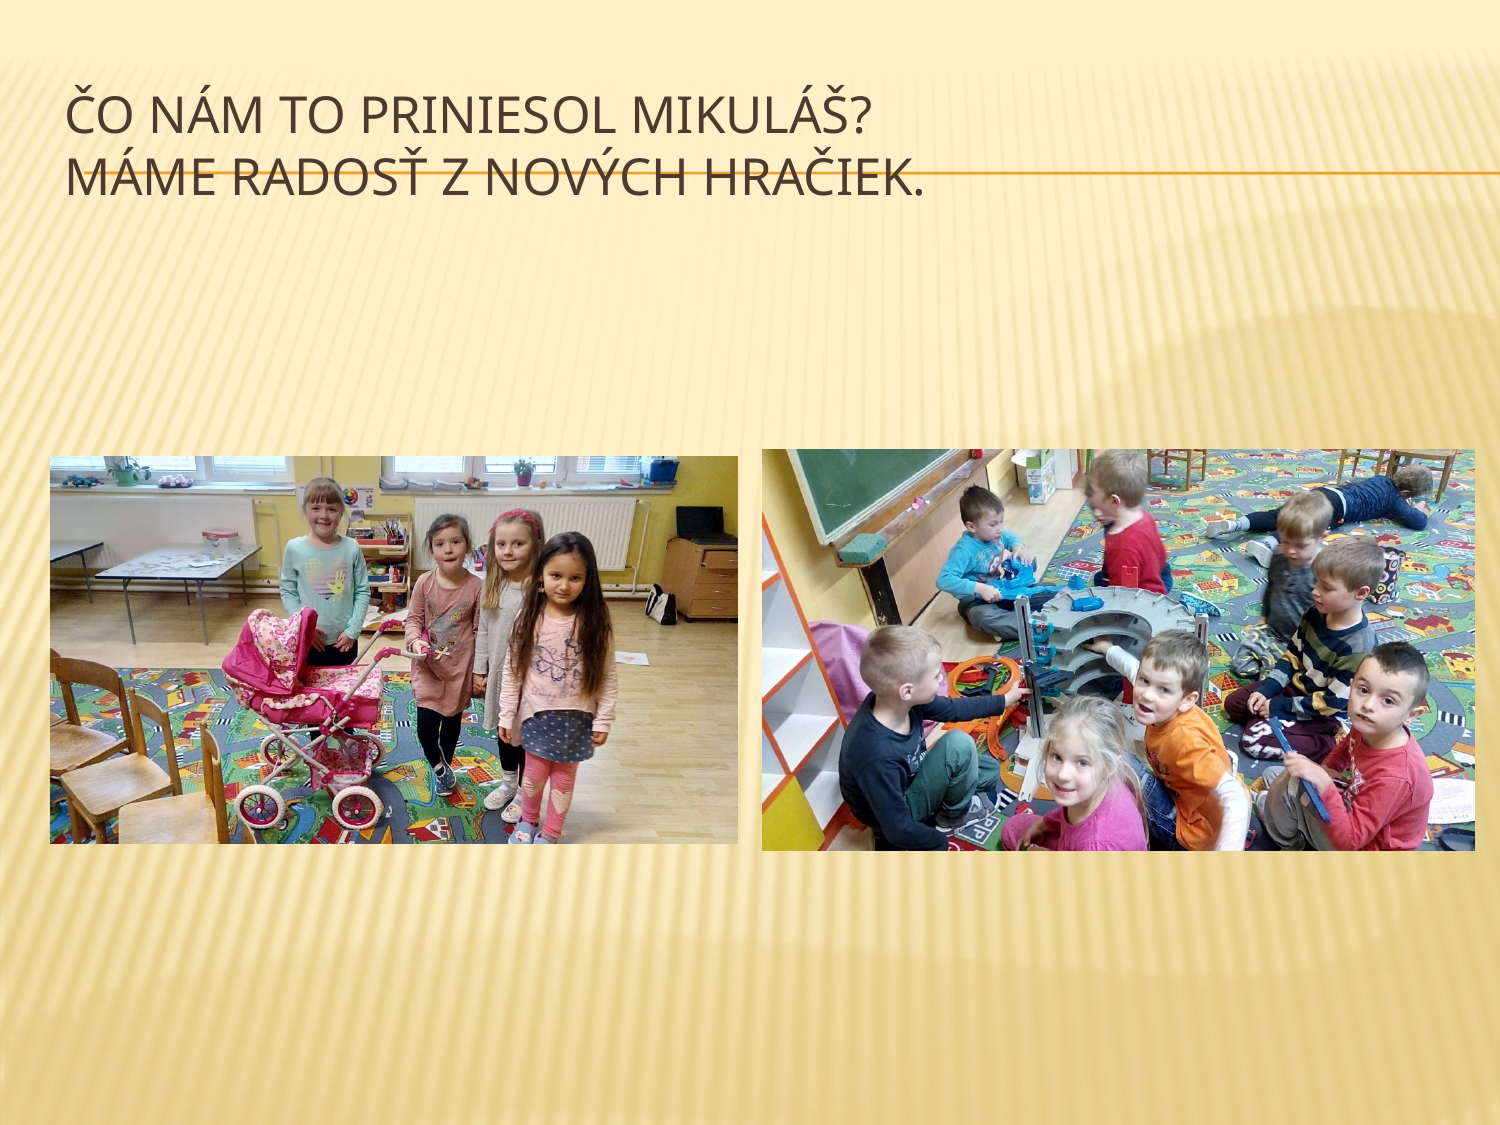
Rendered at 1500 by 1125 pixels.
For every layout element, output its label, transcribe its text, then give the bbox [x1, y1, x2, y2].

title Čo nám to priniesol mikuláš? Máme radosť Z nových hračiek. [49, 75, 1475, 213]
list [49, 456, 738, 844]
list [762, 449, 1476, 851]
